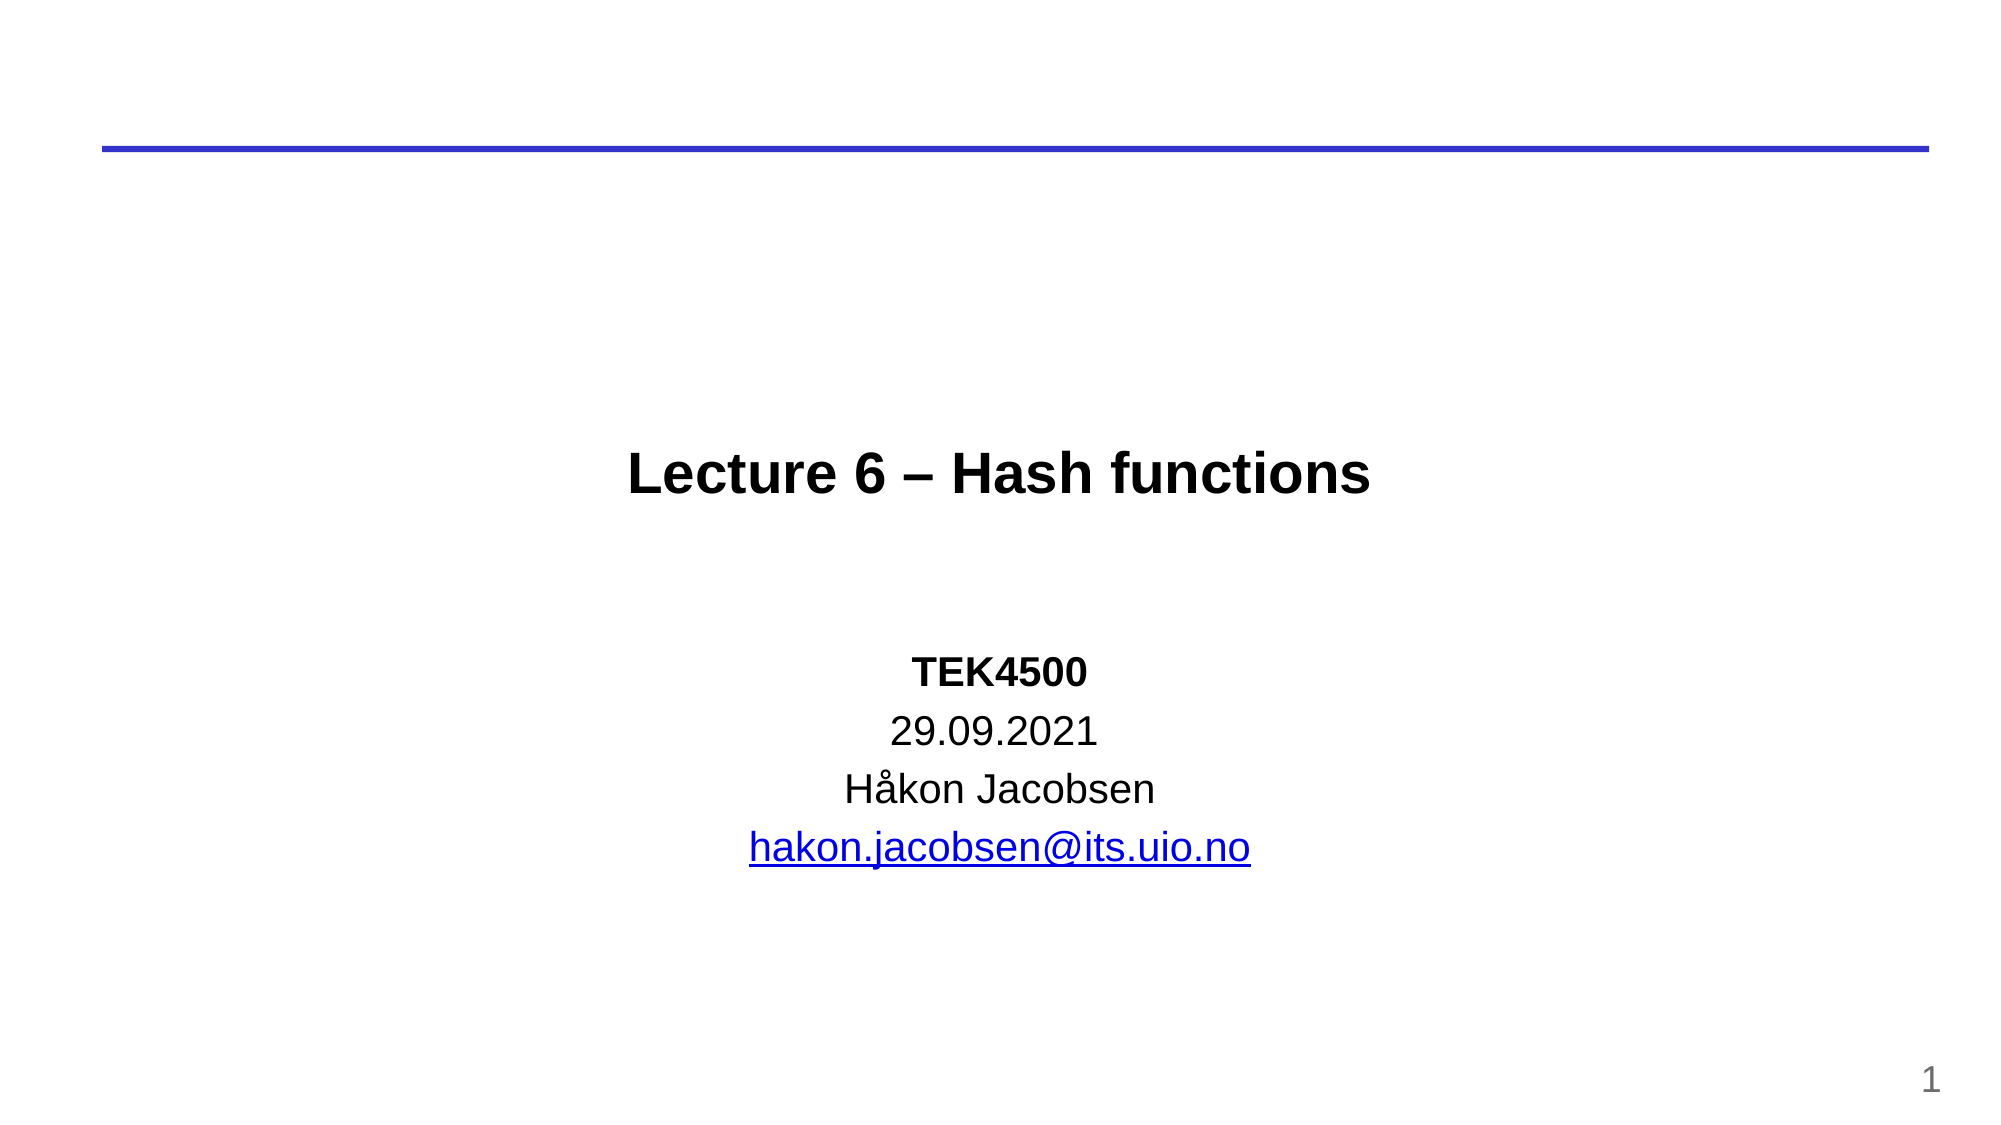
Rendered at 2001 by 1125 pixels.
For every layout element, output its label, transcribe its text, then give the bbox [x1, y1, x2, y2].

title Lecture 6 – Hash functions [150, 349, 1850, 591]
slide_number 1 [1539, 1047, 1957, 1101]
subtitle TEK4500 29.09.2021 Håkon Jacobsen hakon.jacobsen@its.uio.no [300, 637, 1700, 925]
